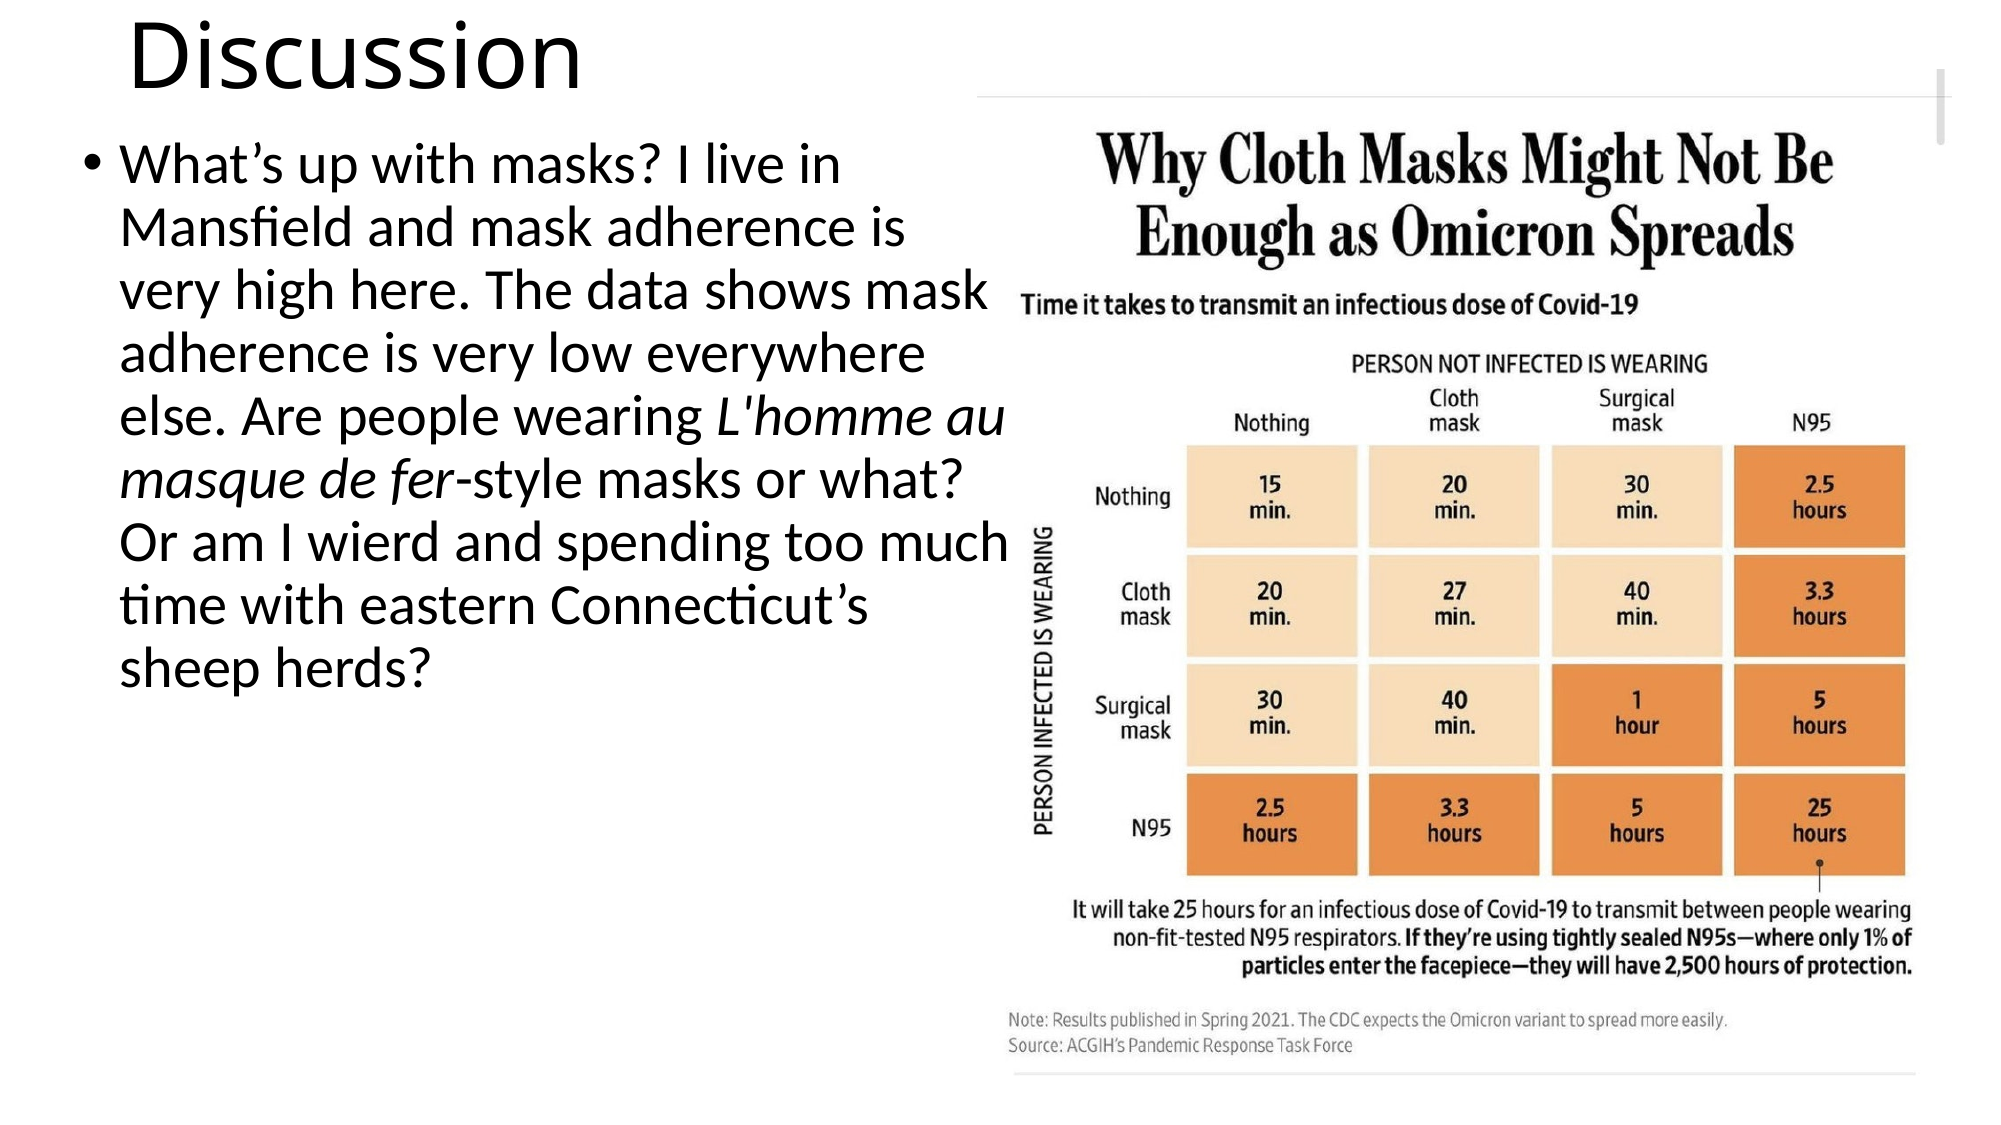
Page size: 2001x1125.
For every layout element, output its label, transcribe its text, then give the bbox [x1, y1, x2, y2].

list What’s up with masks? I live in Mansfield and mask adherence is very high here. The data shows mask adherence is very low everywhere else. Are people wearing L'homme au masque de fer-style masks or what? Or am I wierd and spending too much time with eastern Connecticut’s sheep herds? [67, 126, 977, 952]
title Discussion [111, 0, 1837, 126]
picture [977, 69, 1952, 1086]
